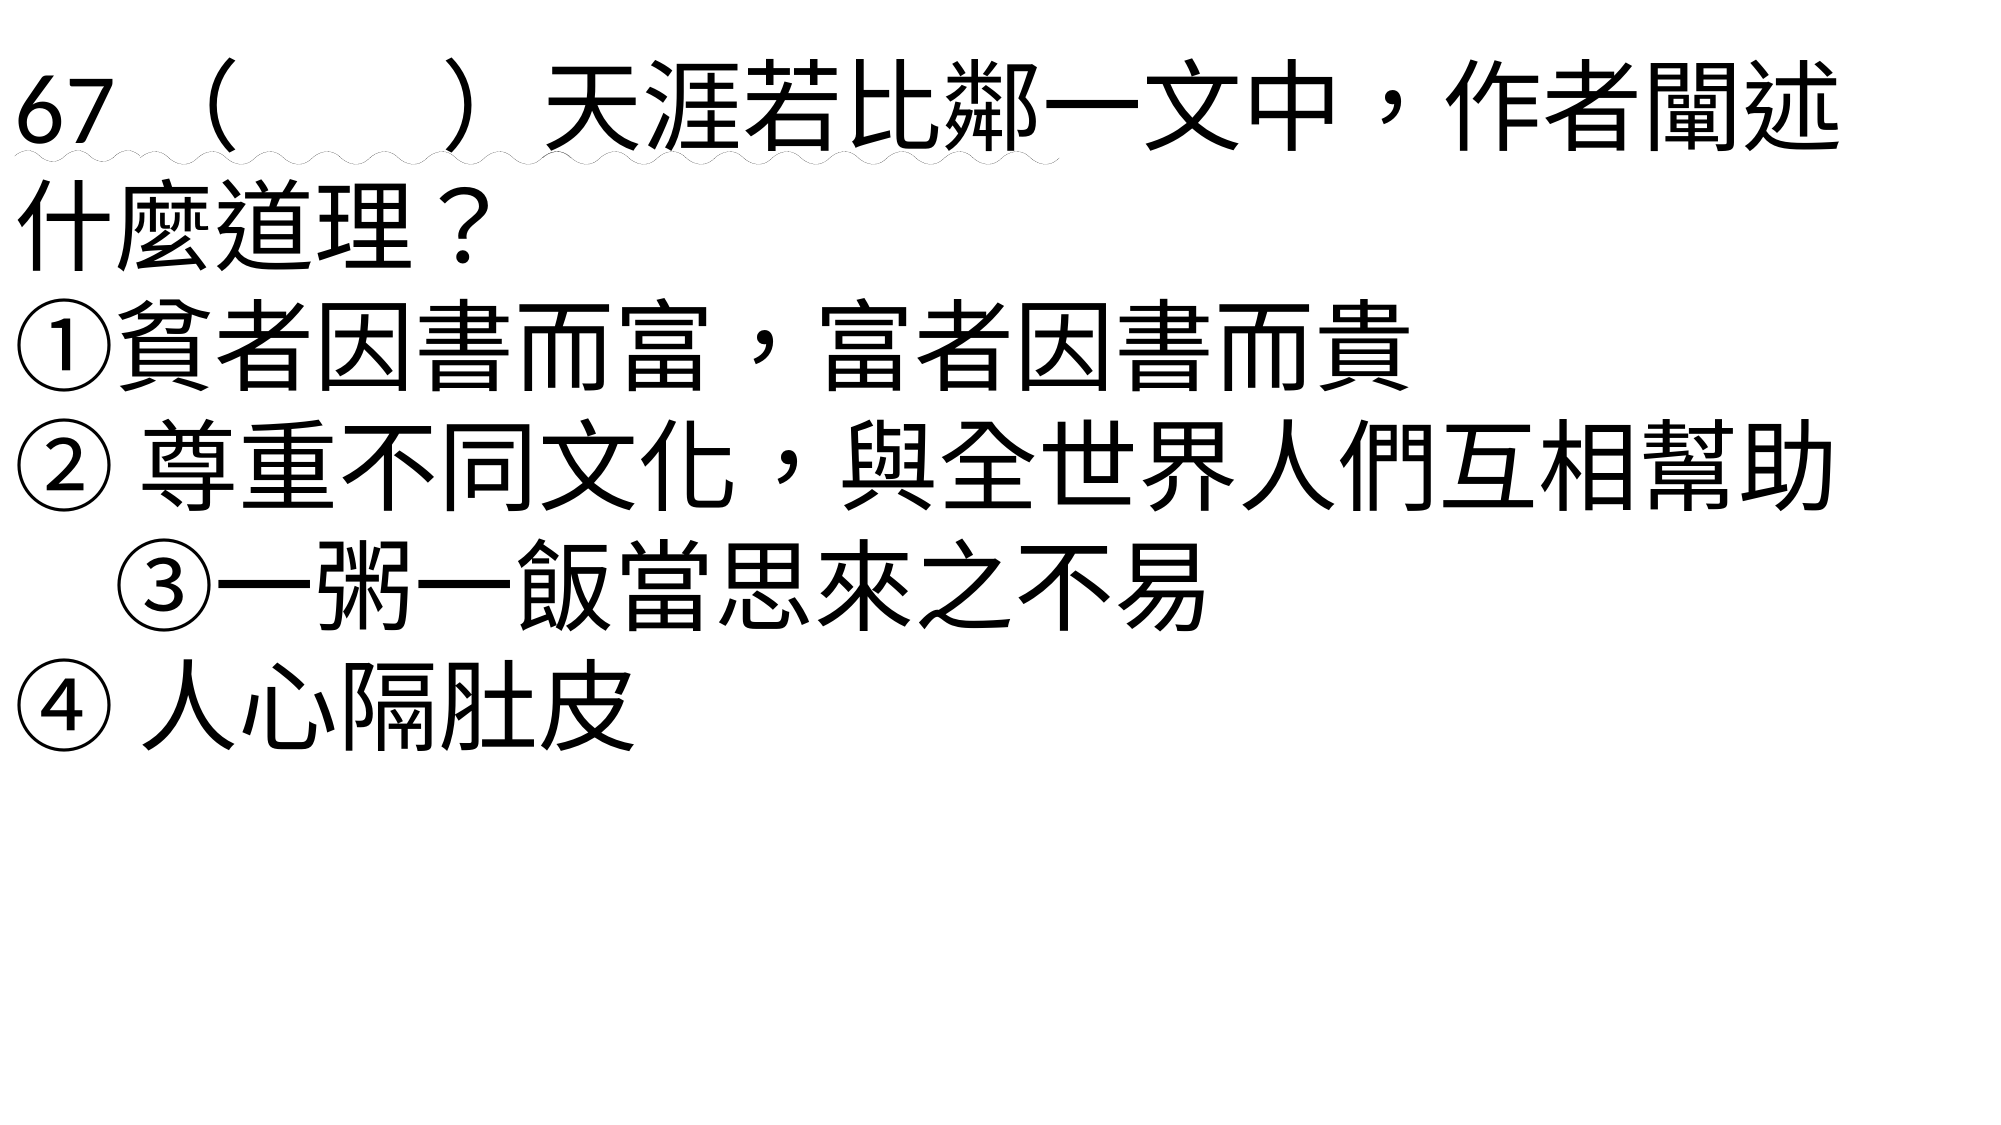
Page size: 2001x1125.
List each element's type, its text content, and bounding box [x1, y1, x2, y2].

text_box 67（ ）天涯若比鄰一文中，作者闡述什麼道理？ ①貧者因書而富，富者因書而貴 ②尊重不同文化，與全世界人們互相幫助 ③一粥一飯當思來之不易 ④人心隔肚皮 [0, 36, 1945, 771]
